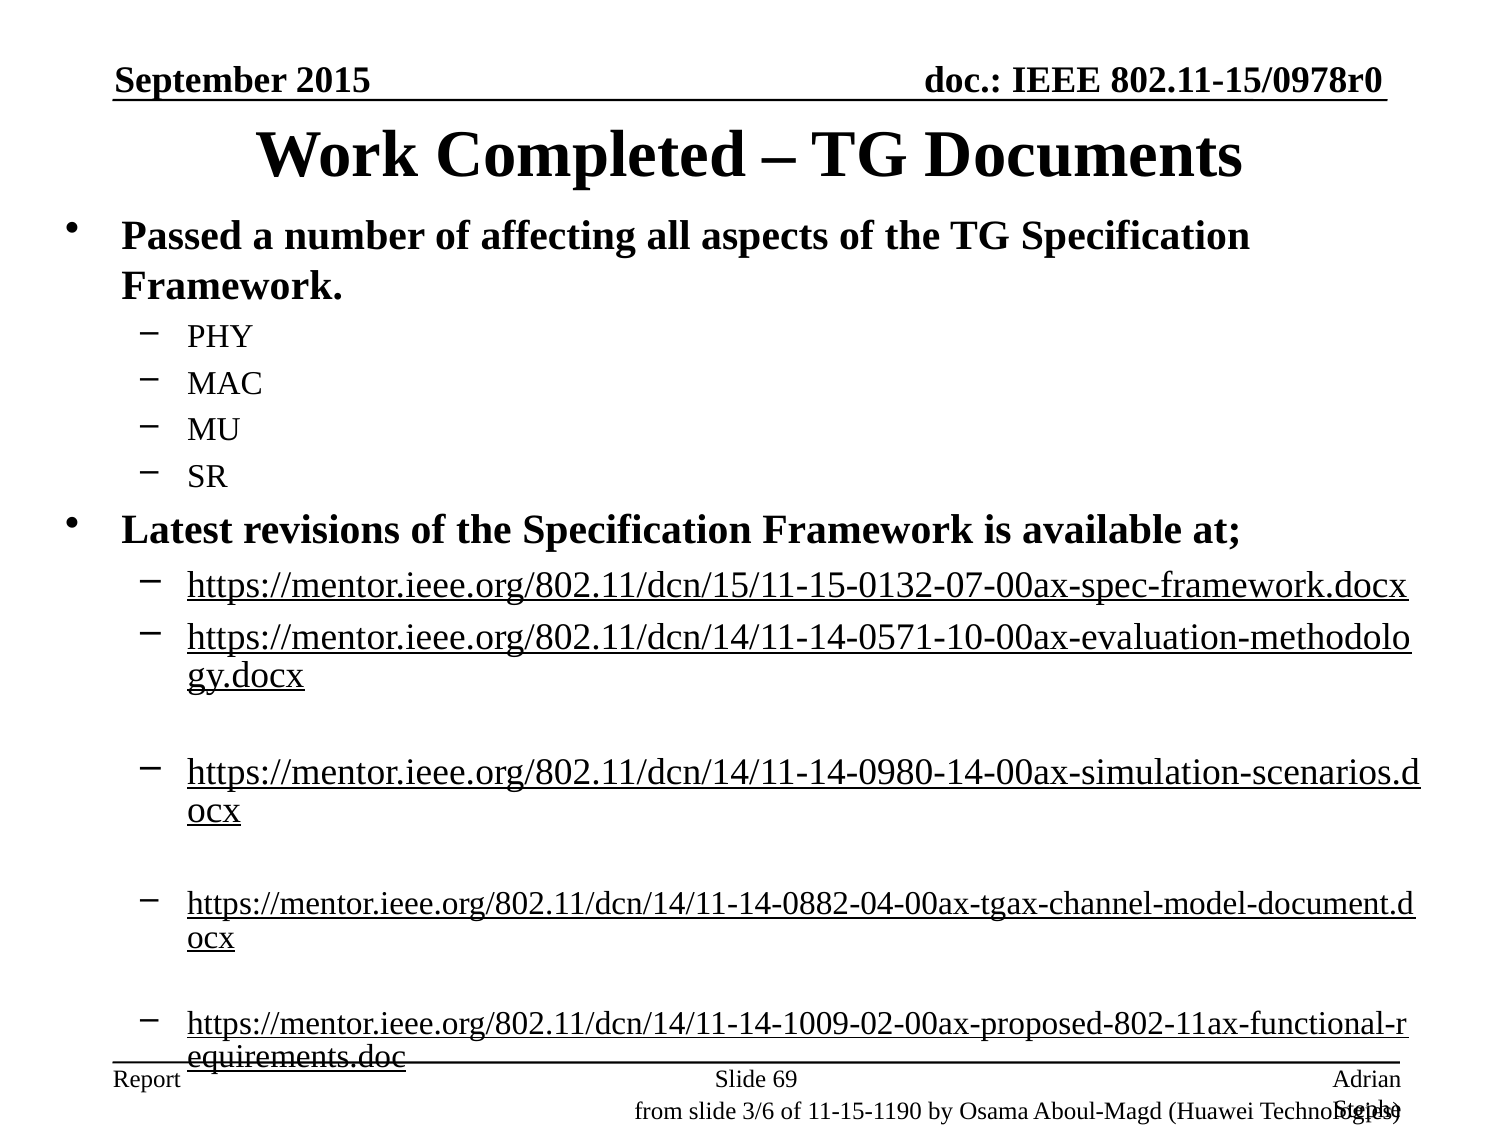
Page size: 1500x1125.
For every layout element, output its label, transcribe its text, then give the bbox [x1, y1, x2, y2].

text_box from slide 3/6 of 11-15-1190 by Osama Aboul-Magd (Huawei Technologies) [343, 1087, 1417, 1125]
footer Adrian Stephens, Intel [1324, 1061, 1402, 1087]
slide_number Slide 69 [711, 1061, 801, 1087]
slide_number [114, 54, 374, 101]
title Work Completed – TG Documents [112, 62, 1388, 200]
list Passed a number of affecting all aspects of the TG Specification Framework. PHY MAC MU SR Latest revisions of the Specification Framework is available at; https://mentor.ieee.org/802.11/dcn/15/11-15-0132-07-00ax-spec-framework.docx https://mentor.ieee.org/802.11/dcn/14/11-14-0571-10-00ax-evaluation-methodology.docx https://mentor.ieee.org/802.11/dcn/14/11-14-0980-14-00ax-simulation-scenarios.docx https://mentor.ieee.org/802.11/dcn/14/11-14-0882-04-00ax-tgax-channel-model-document.docx https://mentor.ieee.org/802.11/dcn/14/11-14-1009-02-00ax-proposed-802-11ax-functional-requirements.doc [50, 200, 1438, 875]
